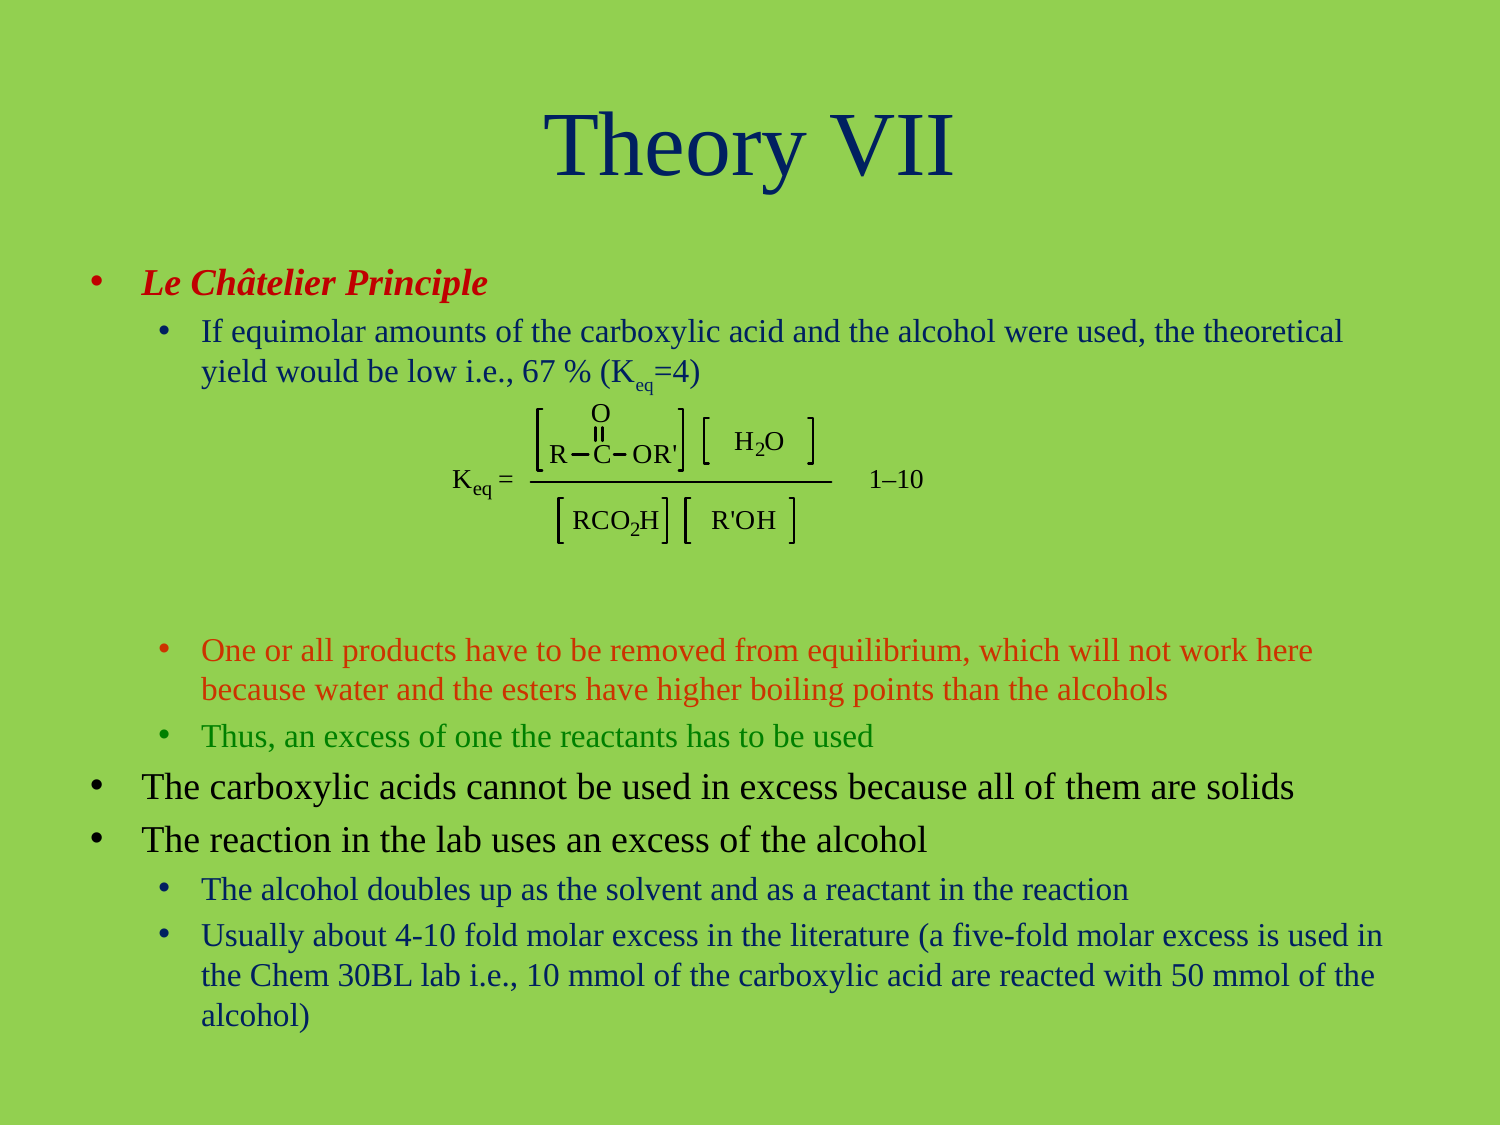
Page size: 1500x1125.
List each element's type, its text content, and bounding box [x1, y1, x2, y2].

picture [447, 399, 943, 551]
list Le Châtelier Principle If equimolar amounts of the carboxylic acid and the alcohol were used, the theoretical yield would be low i.e., 67 % (Keq=4) One or all products have to be removed from equilibrium, which will not work here because water and the esters have higher boiling points than the alcohols Thus, an excess of one the reactants has to be used The carboxylic acids cannot be used in excess because all of them are solids The reaction in the lab uses an excess of the alcohol The alcohol doubles up as the solvent and as a reactant in the reaction Usually about 4-10 fold molar excess in the literature (a five-fold molar excess is used in the Chem 30BL lab i.e., 10 mmol of the carboxylic acid are reacted with 50 mmol of the alcohol) [75, 249, 1425, 1050]
title Theory VII [75, 45, 1425, 233]
